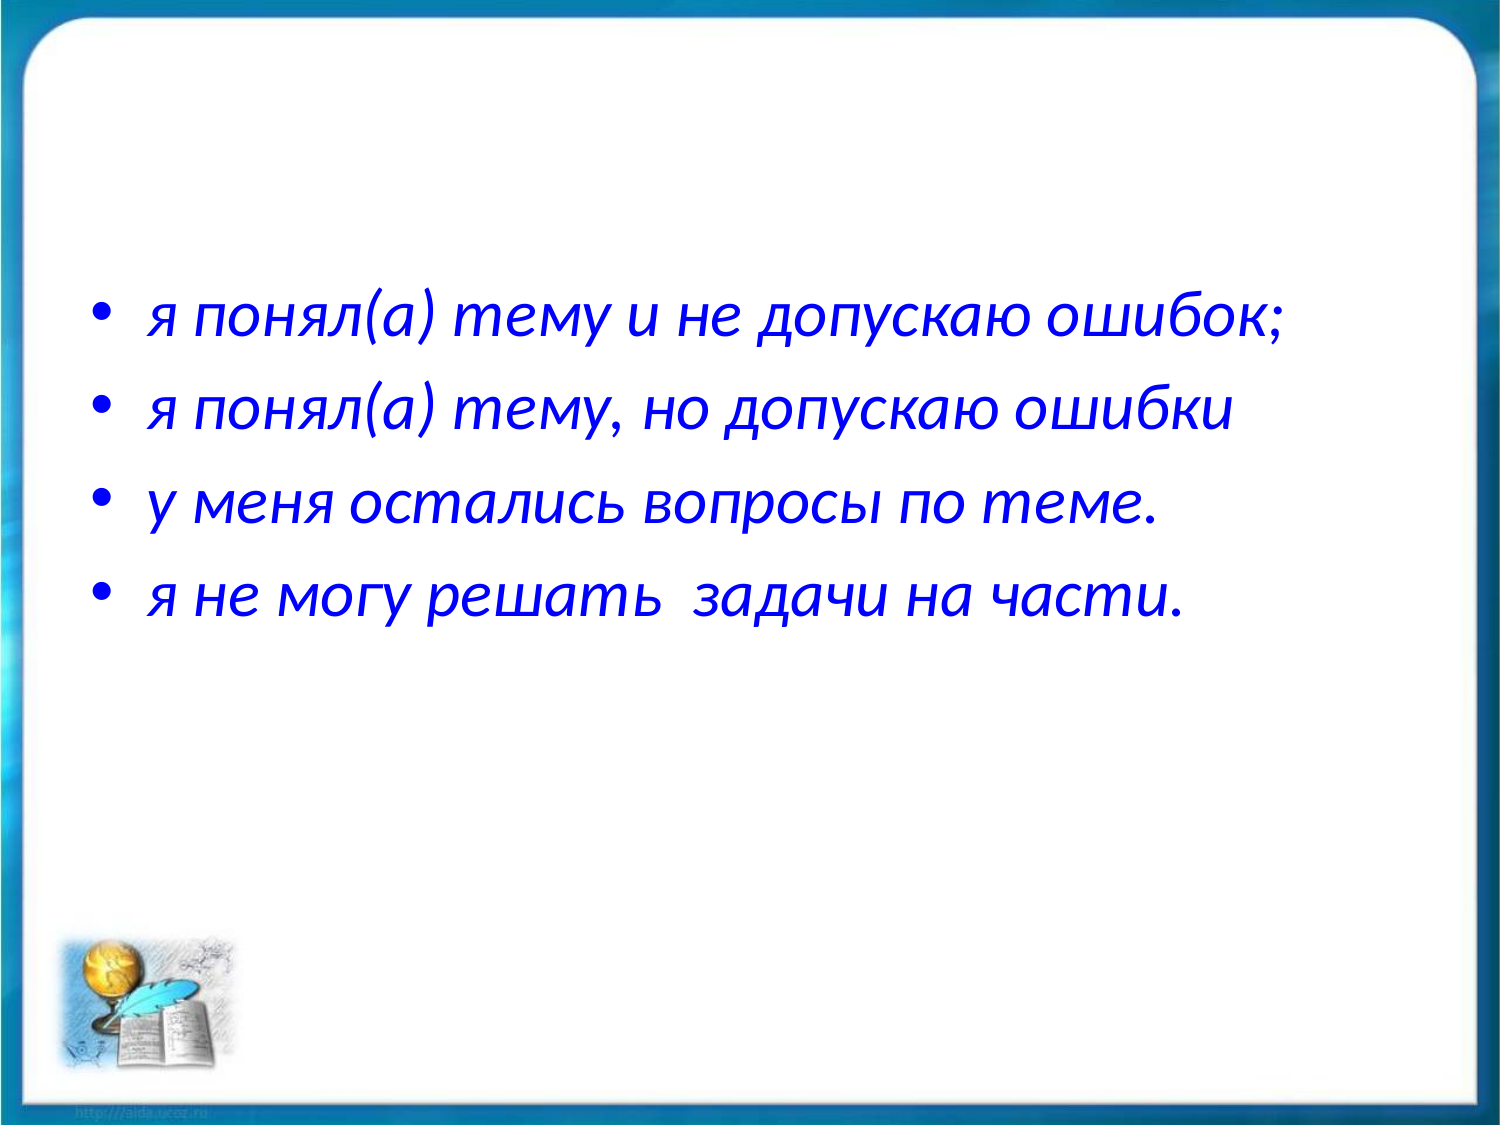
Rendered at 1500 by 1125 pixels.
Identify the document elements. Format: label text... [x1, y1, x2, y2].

list я понял(а) тему и не допускаю ошибок; я понял(а) тему, но допускаю ошибки у меня остались вопросы по теме. я не могу решать задачи на части. [75, 262, 1425, 1005]
picture [0, 0, 1500, 1125]
